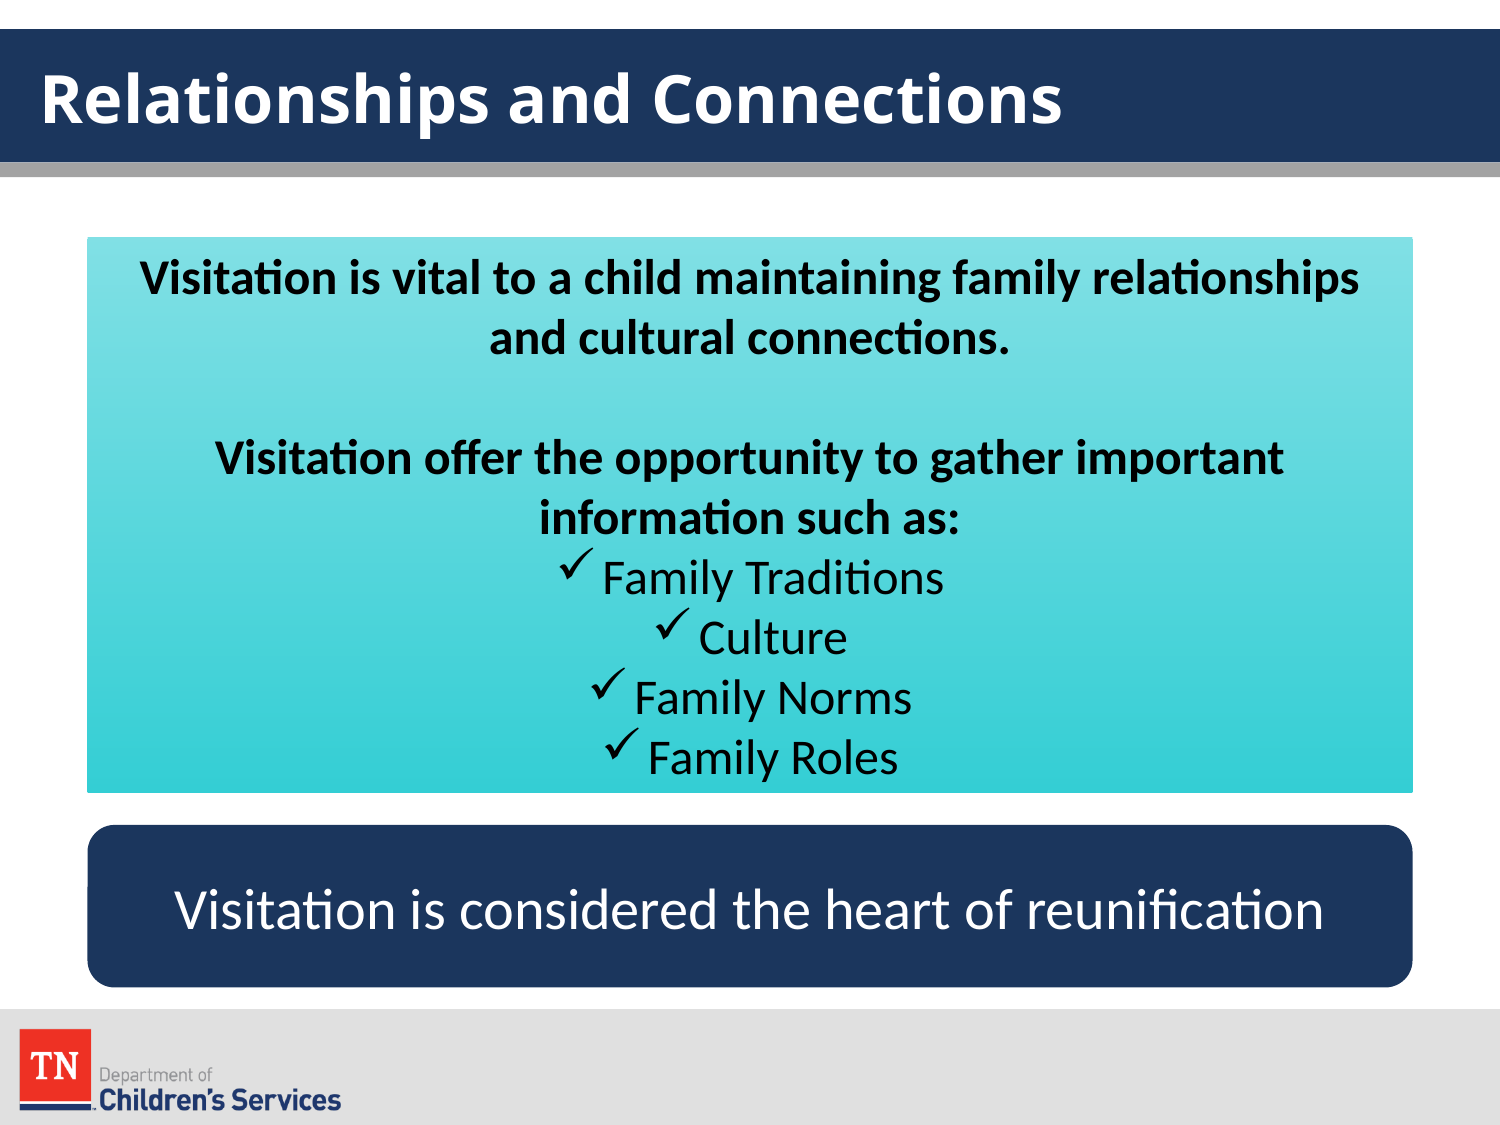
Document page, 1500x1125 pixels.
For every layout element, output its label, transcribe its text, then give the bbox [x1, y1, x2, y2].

title Relationships and Connections [24, 29, 1475, 165]
text_box Visitation is considered the heart of reunification [85, 822, 1415, 990]
text_box Visitation is vital to a child maintaining family relationships and cultural connections. Visitation offer the opportunity to gather important information such as: Family Traditions Culture Family Norms Family Roles [87, 237, 1413, 793]
picture [0, 1009, 360, 1125]
